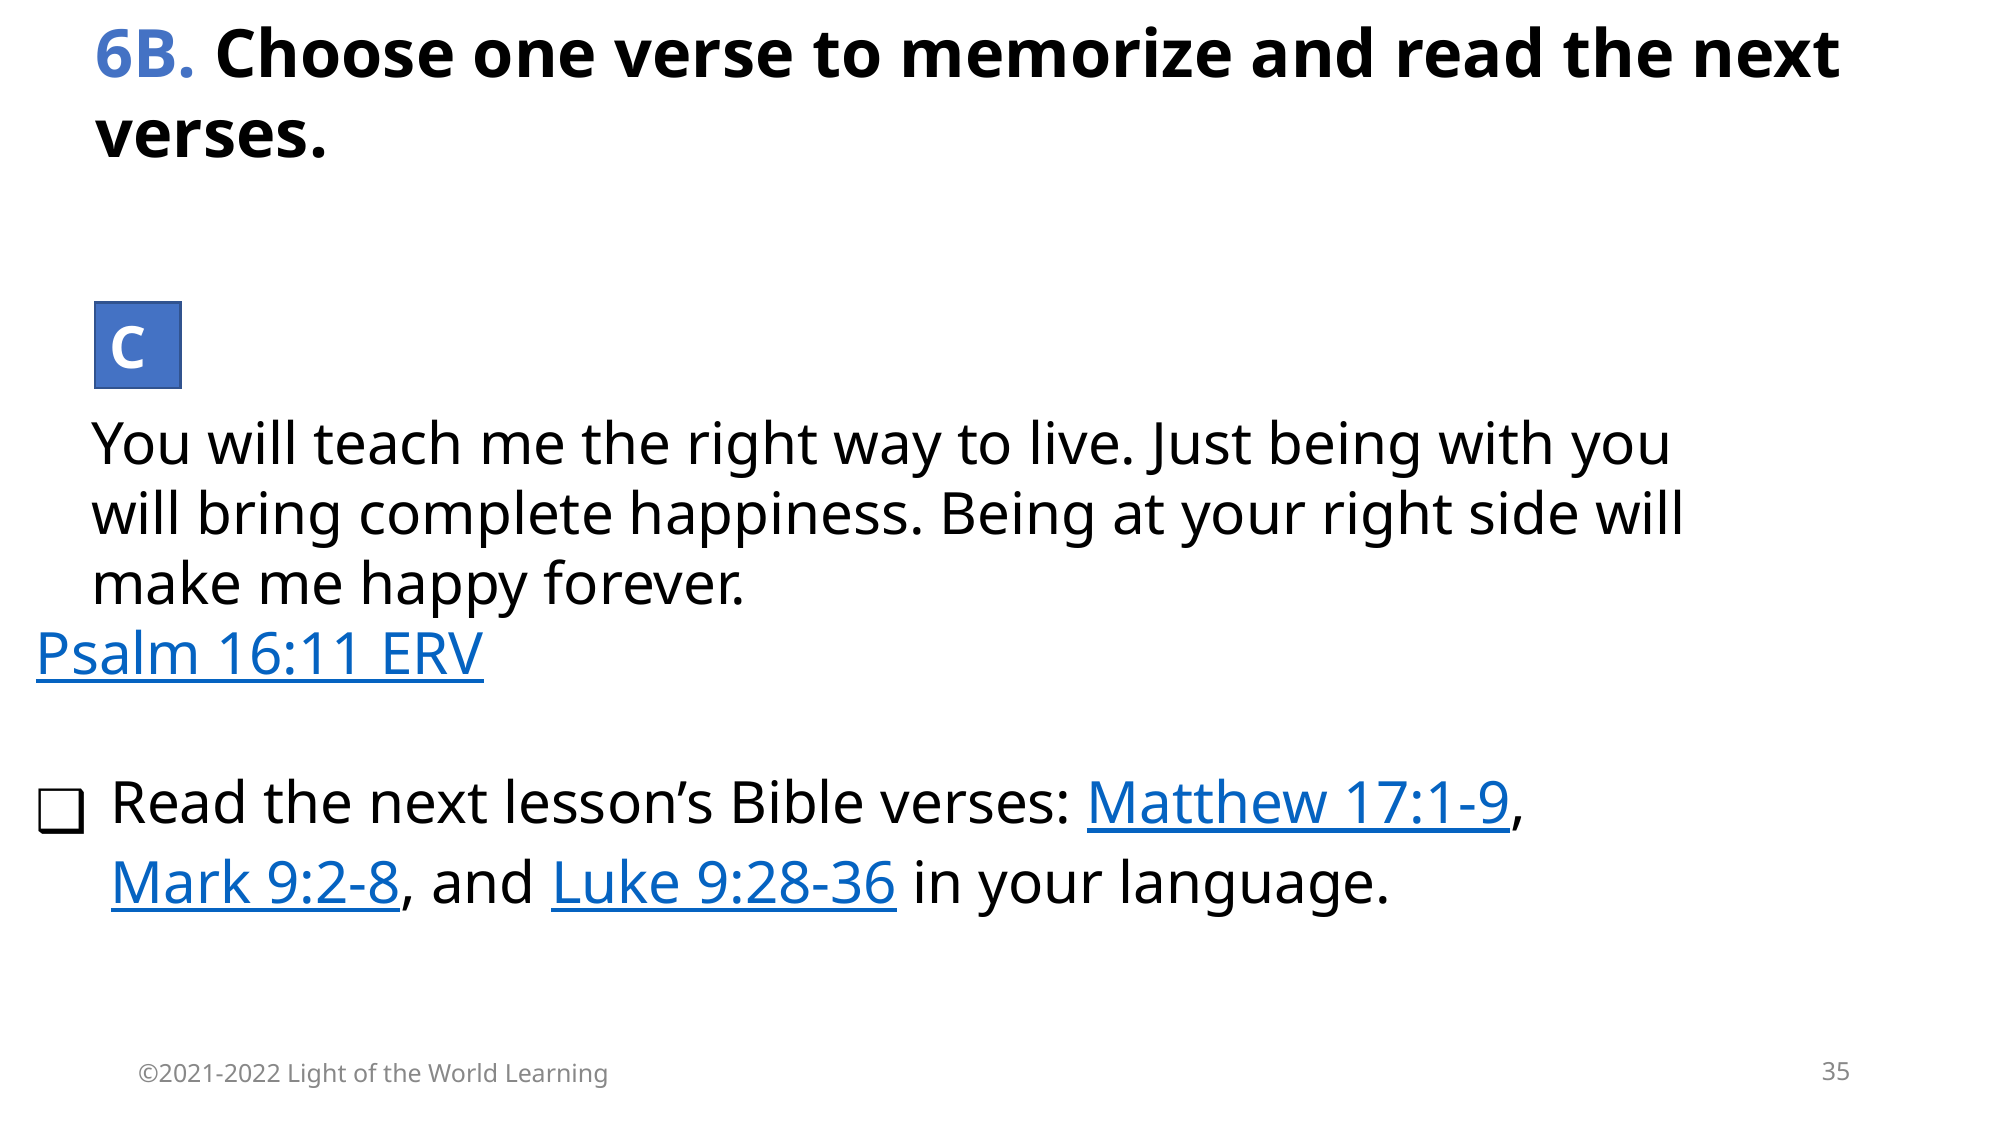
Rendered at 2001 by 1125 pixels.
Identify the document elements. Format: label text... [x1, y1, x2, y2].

text_box C [94, 302, 181, 389]
text_box 6B. Choose one verse to memorize and read the next verses. [80, 3, 1866, 259]
text_box You will teach me the right way to live. Just being with you will bring complete happiness. Being at your right side will make me happy forever. Psalm 16:11 ERV Read the next lesson’s Bible verses: Matthew 17:1-9, Mark 9:2-8, and Luke 9:28-36 in your language. [0, 258, 1766, 1043]
footer ©2021-2022 Light of the World Learning [123, 1042, 799, 1103]
slide_number 35 [1415, 1042, 1866, 1103]
